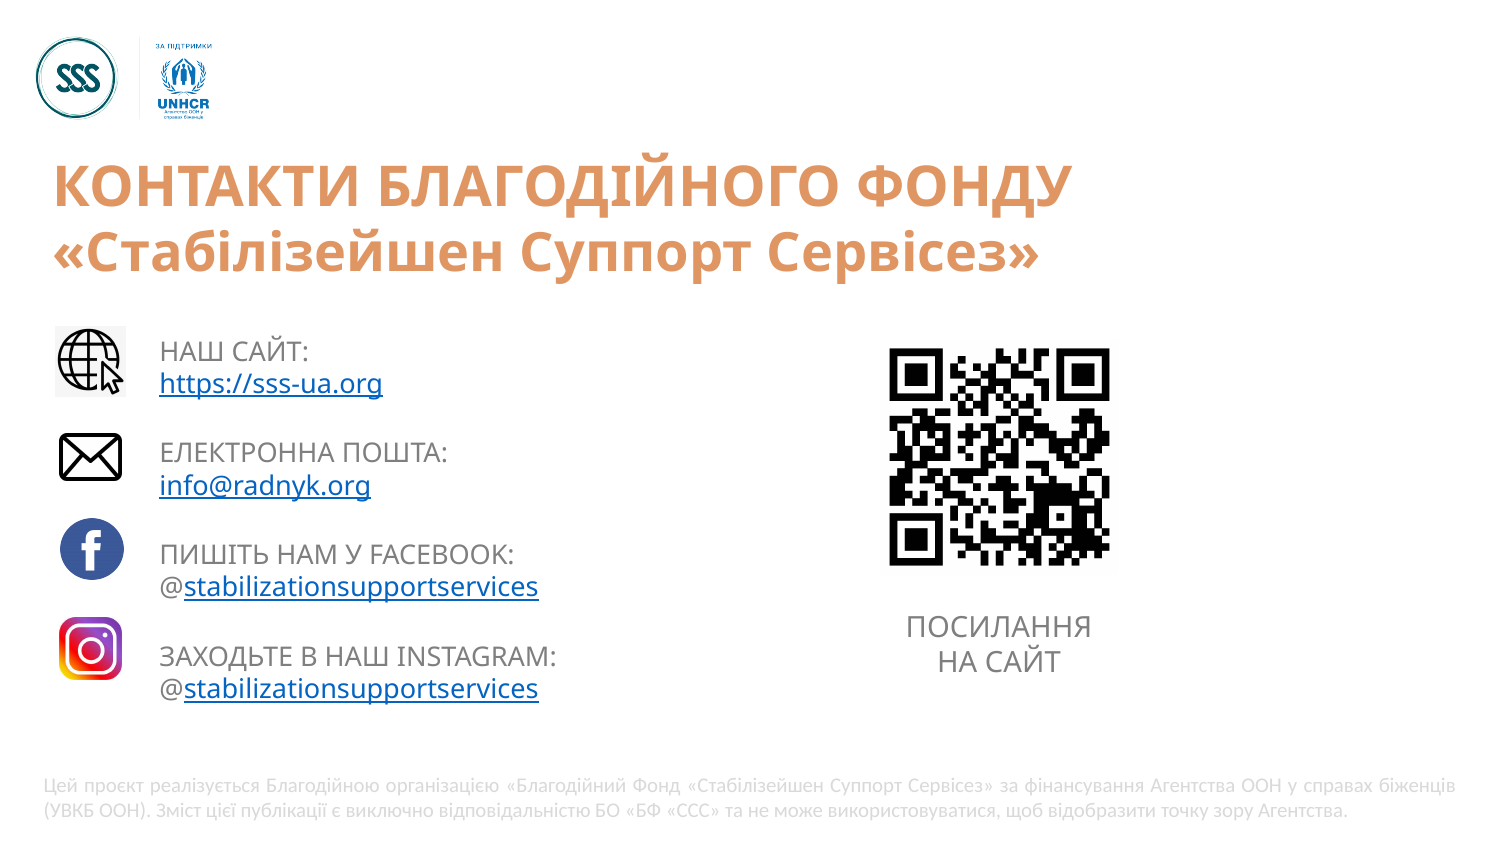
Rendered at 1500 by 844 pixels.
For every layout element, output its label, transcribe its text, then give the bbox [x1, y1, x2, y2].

picture [60, 517, 124, 581]
text_box НАШ САЙТ: https://sss-ua.org ЕЛЕКТРОННА ПОШТА: info@radnyk.org ПИШІТЬ НАМ У FACEBOOK: @stabilizationsupportservices ЗАХОДЬТЕ В НАШ INSTAGRAM: @stabilizationsupportservices [148, 322, 674, 720]
text_box ПОСИЛАННЯ НА САЙТ [887, 596, 1111, 690]
text_box Цей проєкт реалізується Благодійною організацією «Благодійний Фонд «Стабілізейшен Суппорт Сервісез» за фінансування Агентства ООН у справах біженців (УВКБ ООН). Зміст цієї публікації є виключно відповідальністю БО «БФ «ССС» та не може використовуватися, щоб відобразити точку зору Агентства. [32, 760, 1468, 833]
picture [59, 433, 123, 481]
picture [879, 339, 1119, 576]
text_box КОНТАКТИ БЛАГОДІЙНОГО ФОНДУ «Стабілізейшен Суппорт Сервісез» [41, 144, 1500, 324]
picture [55, 326, 127, 397]
picture [24, 24, 226, 132]
picture [59, 616, 123, 680]
